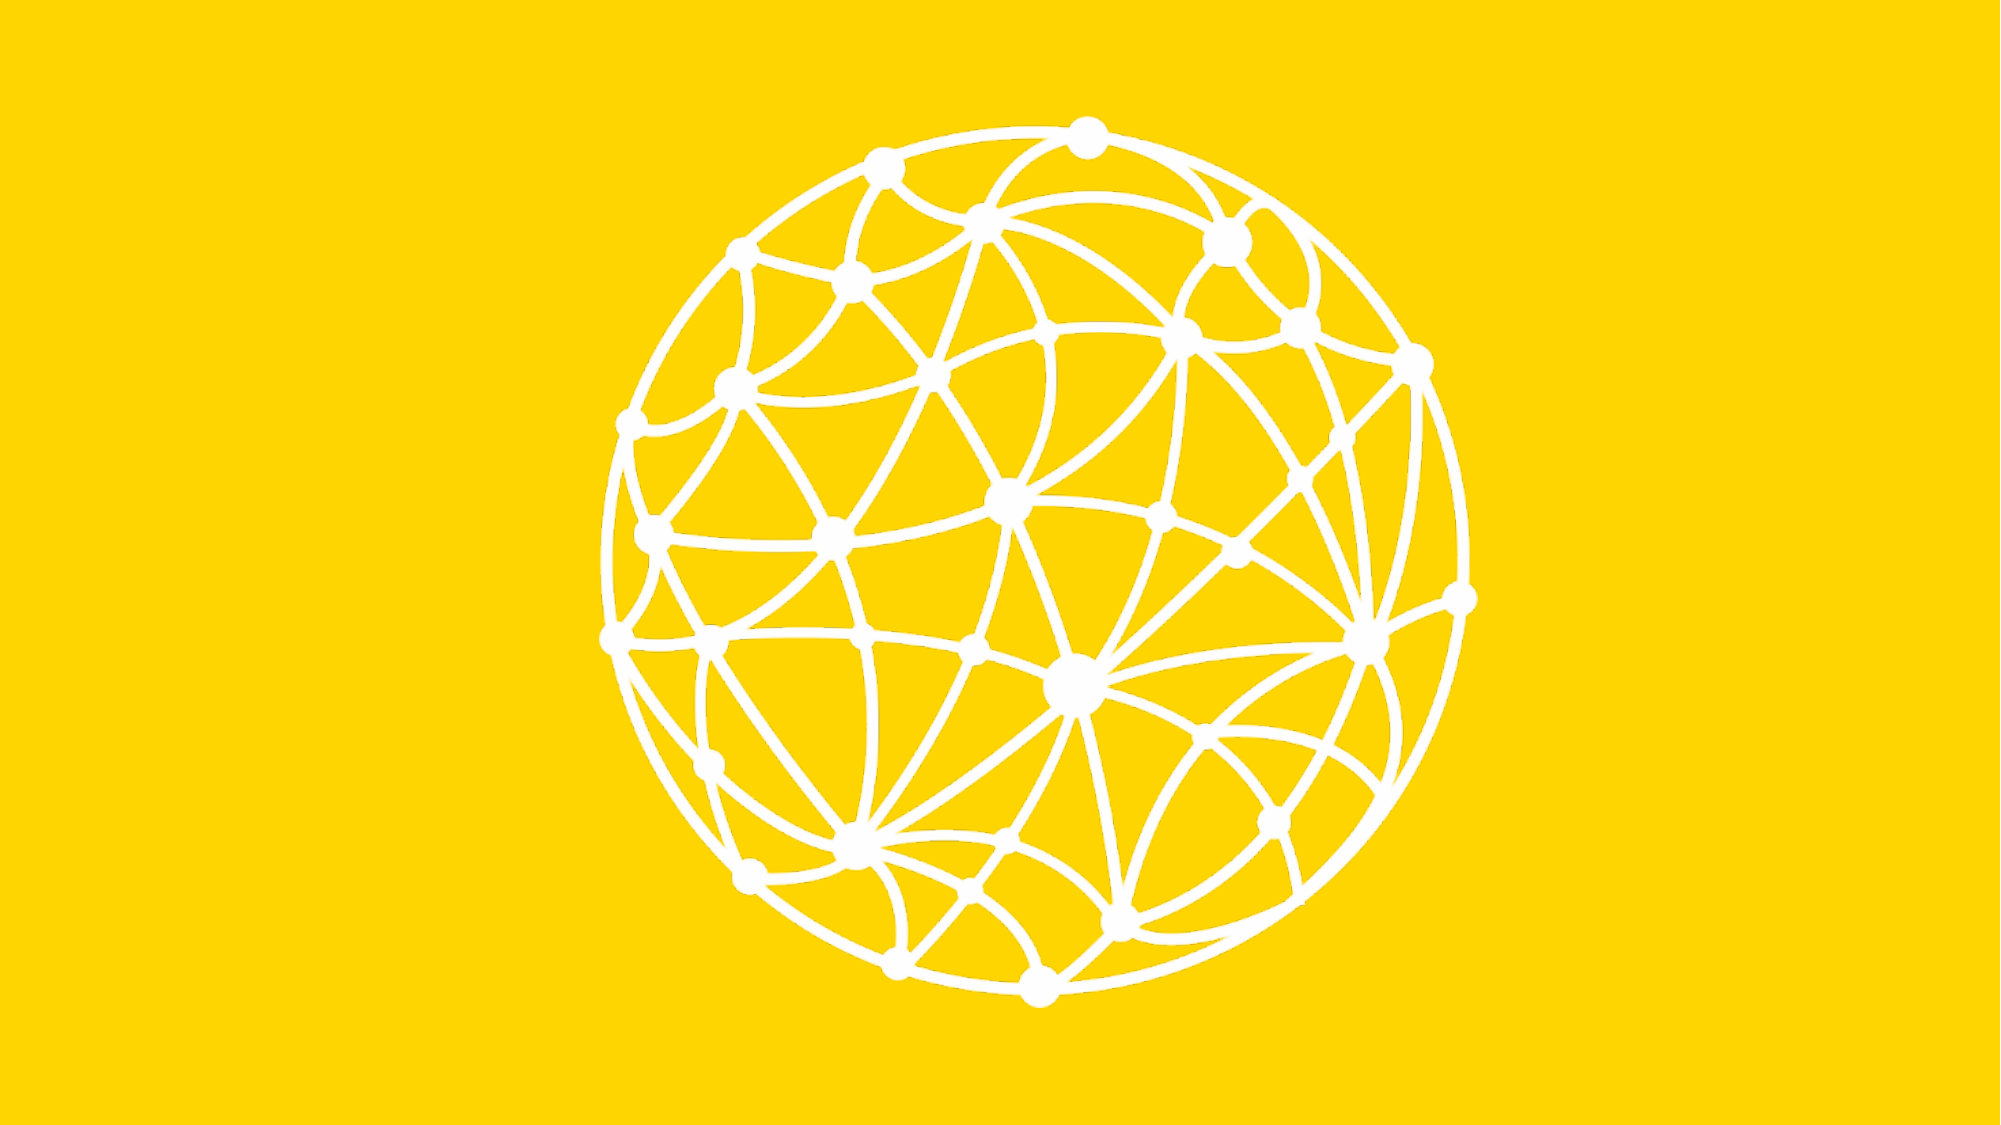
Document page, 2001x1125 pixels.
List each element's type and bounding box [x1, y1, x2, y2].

picture [599, 116, 1478, 1008]
